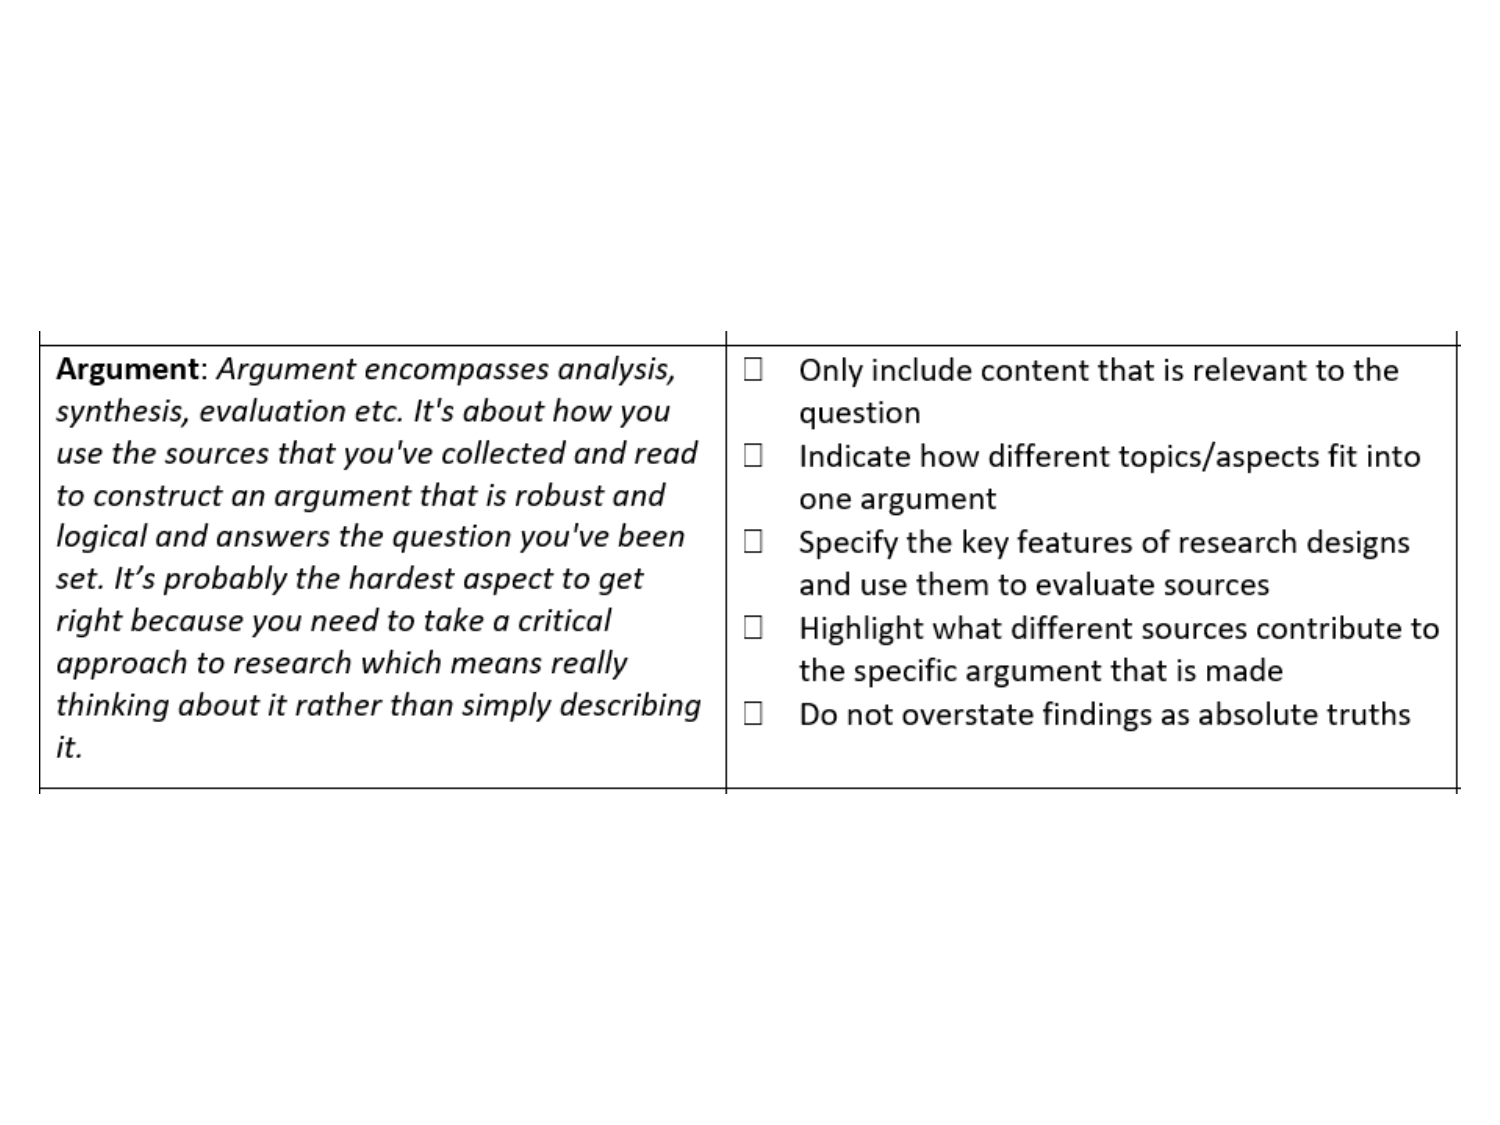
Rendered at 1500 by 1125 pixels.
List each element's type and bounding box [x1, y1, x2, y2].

picture [39, 331, 1461, 794]
